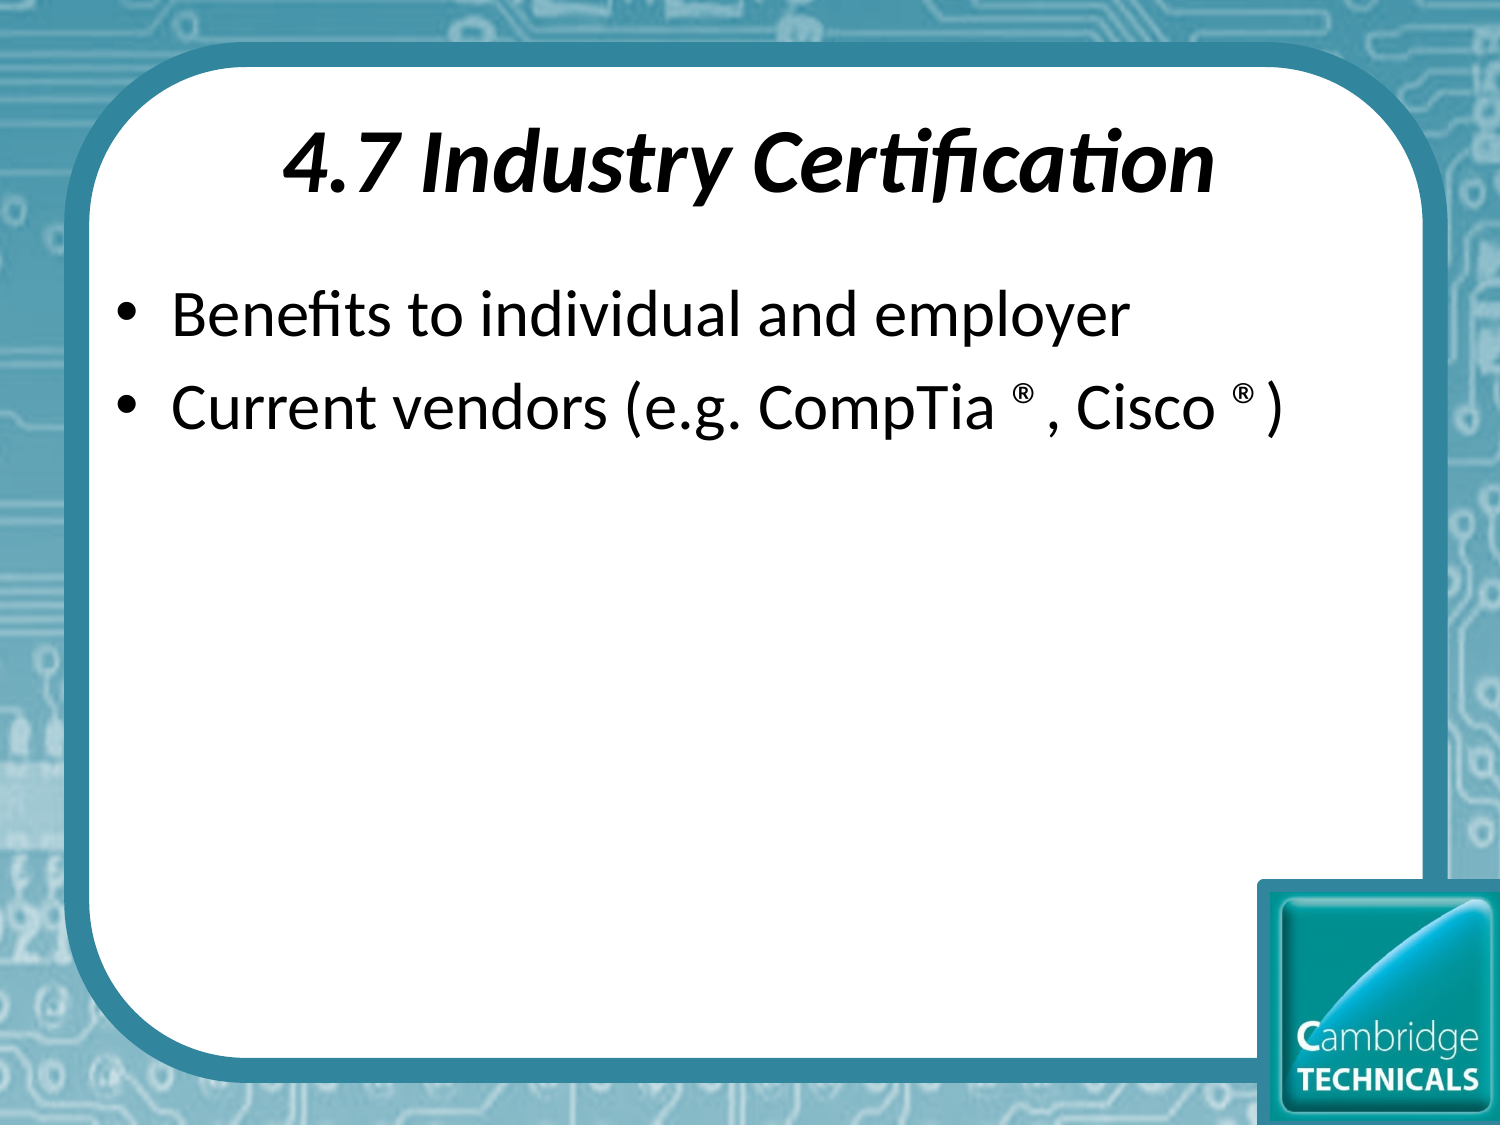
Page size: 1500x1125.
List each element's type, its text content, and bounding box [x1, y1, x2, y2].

picture [1270, 892, 1500, 1121]
list Benefits to individual and employer Current vendors (e.g. CompTia ®, Cisco ®) [100, 262, 1412, 1005]
title 4.7 Industry Certification [75, 78, 1425, 233]
picture [0, 0, 1500, 1125]
